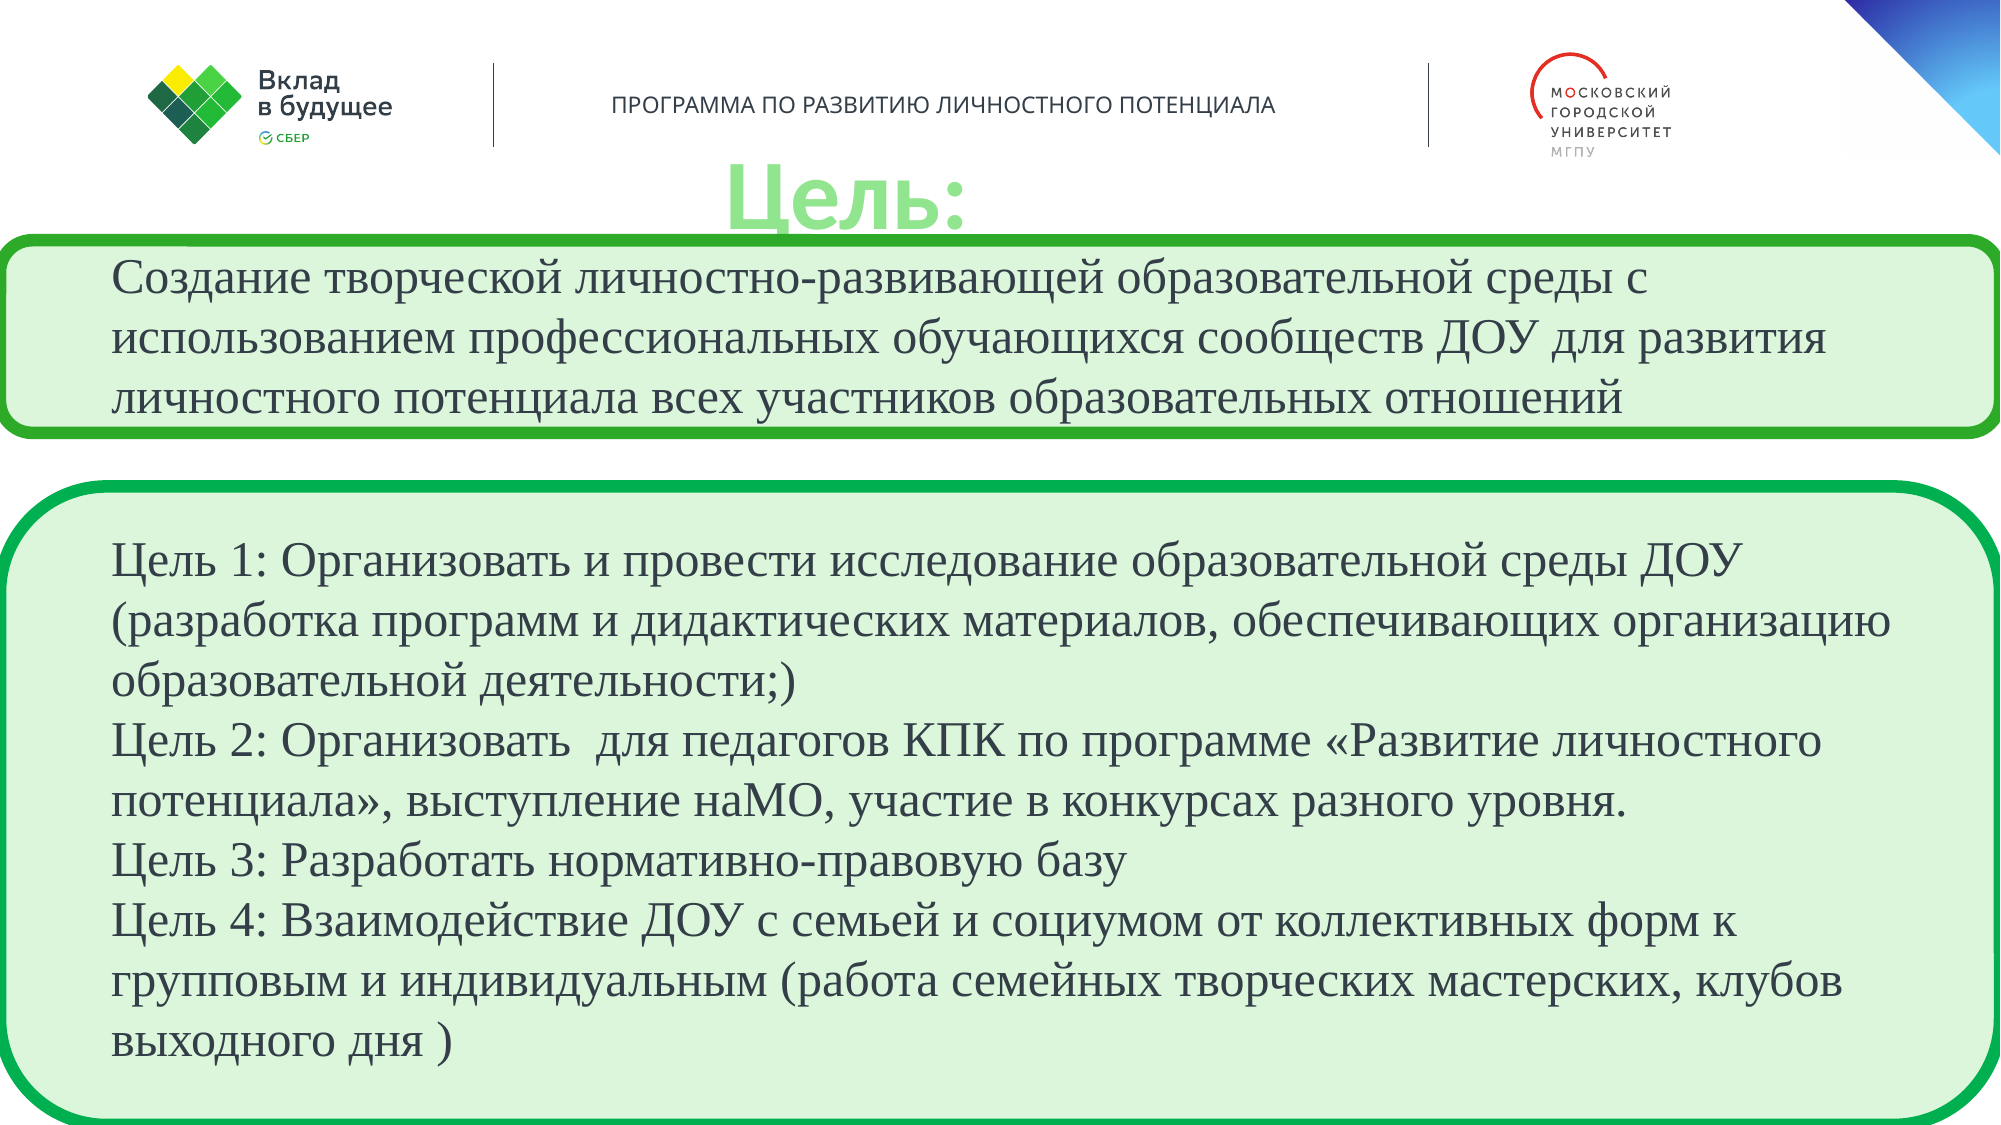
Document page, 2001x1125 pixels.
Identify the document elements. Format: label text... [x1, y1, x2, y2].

text_box [0, 239, 1982, 434]
text_box Цель: [643, 122, 1050, 235]
text_box Цель 1: Организовать и провести исследование образовательной среды ДОУ (разработка программ и дидактических материалов, обеспечивающих организацию образовательной деятельности;) Цель 2: Организовать для педагогов КПК по программе «Развитие личностного потенциала», выступление наМО, участие в конкурсах разного уровня. Цель 3: Разработать нормативно-правовую базу Цель 4: Взаимодействие ДОУ с семьей и социумом от коллективных форм к групповым и индивидуальным (работа семейных творческих мастерских, клубов выходного дня ) [96, 519, 1940, 1119]
picture [1842, 0, 2001, 157]
picture [1530, 52, 1671, 157]
text_box [0, 485, 2000, 1125]
picture [147, 65, 392, 145]
text_box Создание творческой личностно-развивающей образовательной среды с использованием профессиональных обучающихся сообществ ДОУ для развития личностного потенциала всех участников образовательных отношений [96, 235, 2000, 431]
